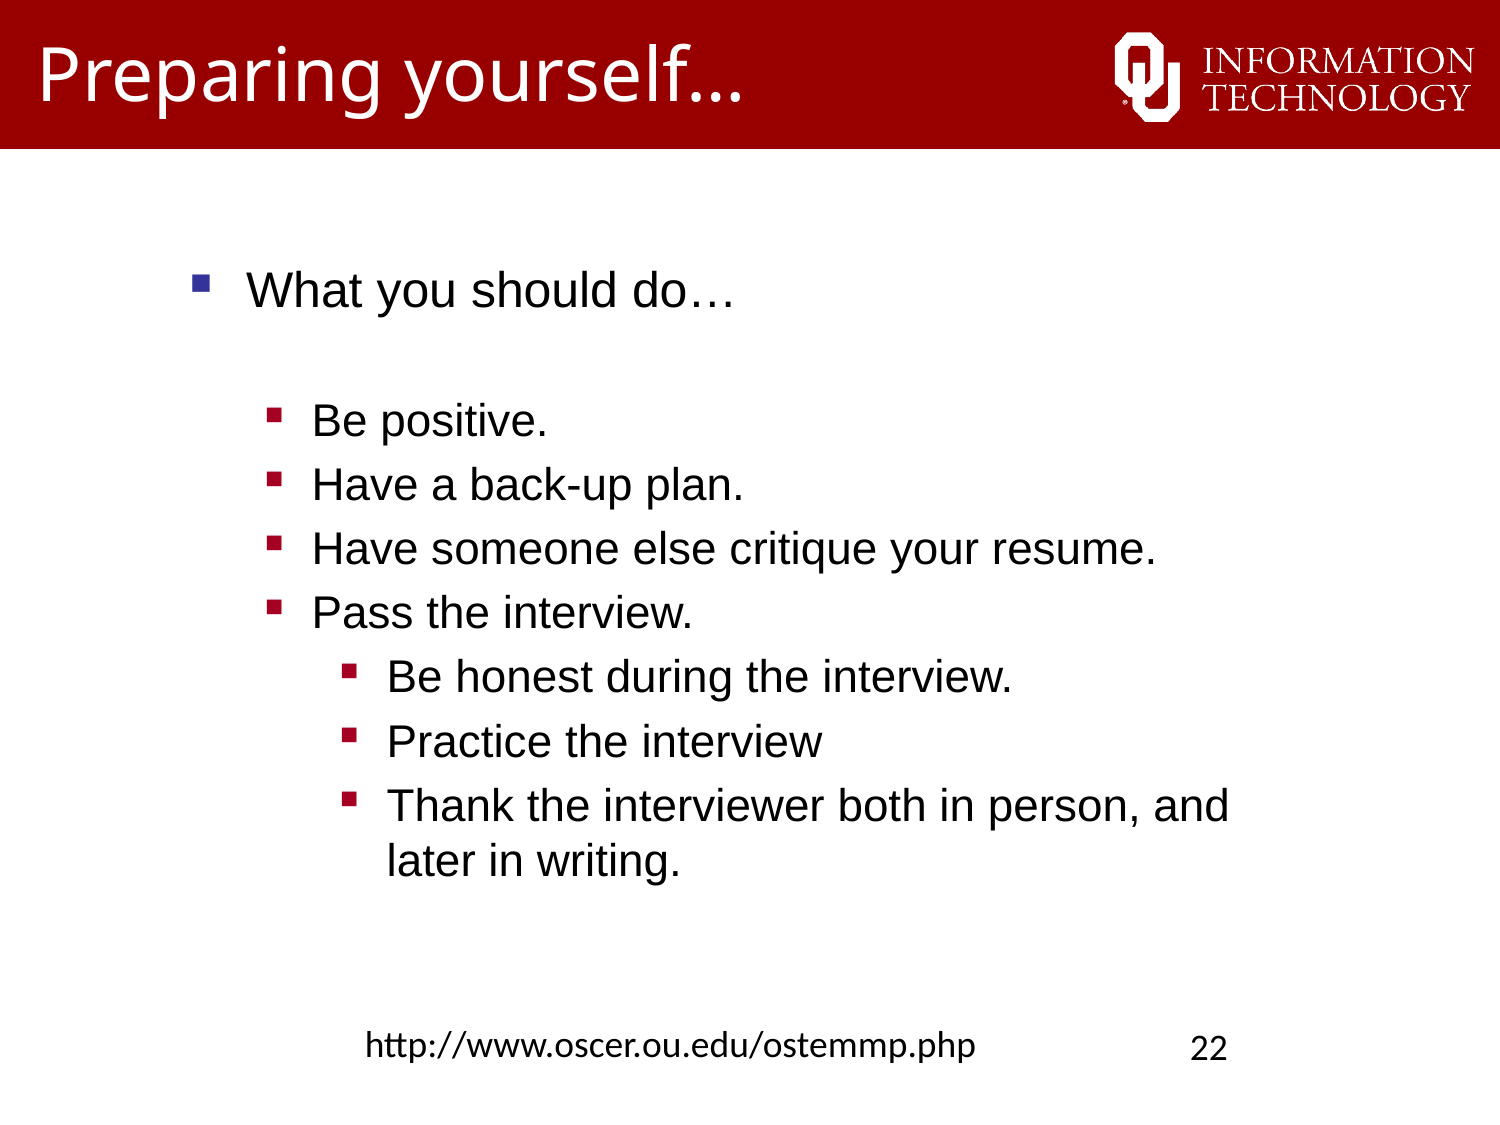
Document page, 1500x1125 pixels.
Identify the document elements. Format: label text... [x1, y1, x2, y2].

text_box What you should do… Be positive. Have a back-up plan. Have someone else critique your resume. Pass the interview. Be honest during the interview. Practice the interview Thank the interviewer both in person, and later in writing. [174, 249, 1250, 1022]
text_box 22 [1174, 1015, 1388, 1091]
text_box http://www.oscer.ou.edu/ostemmp.php [349, 1012, 1210, 1088]
title Preparing yourself… [21, 19, 1301, 131]
picture [0, 0, 1500, 278]
